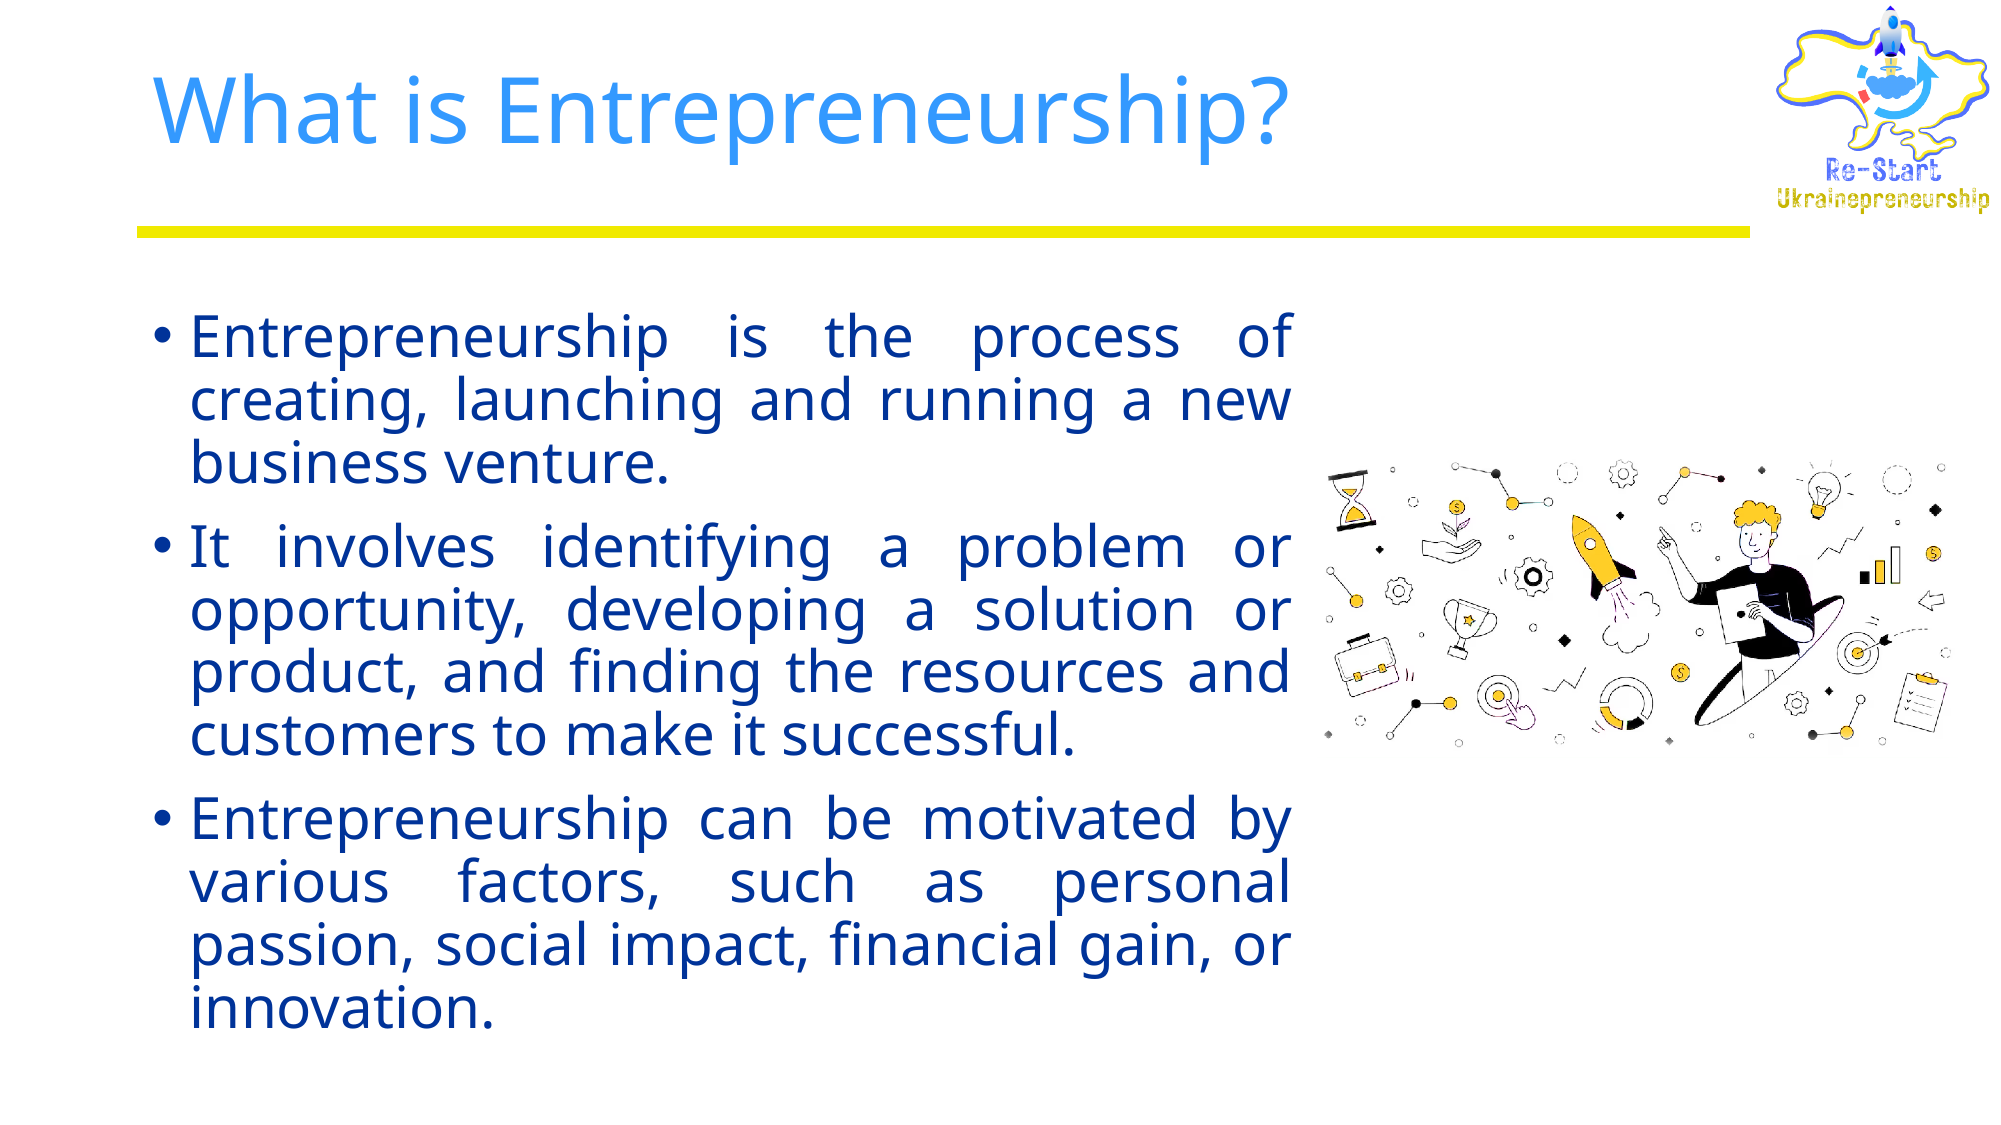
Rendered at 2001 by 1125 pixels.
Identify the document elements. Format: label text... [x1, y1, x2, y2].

title What is Entrepreneurship? [137, 59, 1863, 278]
list Entrepreneurship is the process of creating, launching and running a new business venture. It involves identifying a problem or opportunity, developing a solution or product, and finding the resources and customers to make it successful. Entrepreneurship can be motivated by various factors, such as personal passion, social impact, financial gain, or innovation. [137, 299, 1308, 1014]
picture [1307, 447, 1967, 758]
picture [1776, 5, 1990, 218]
